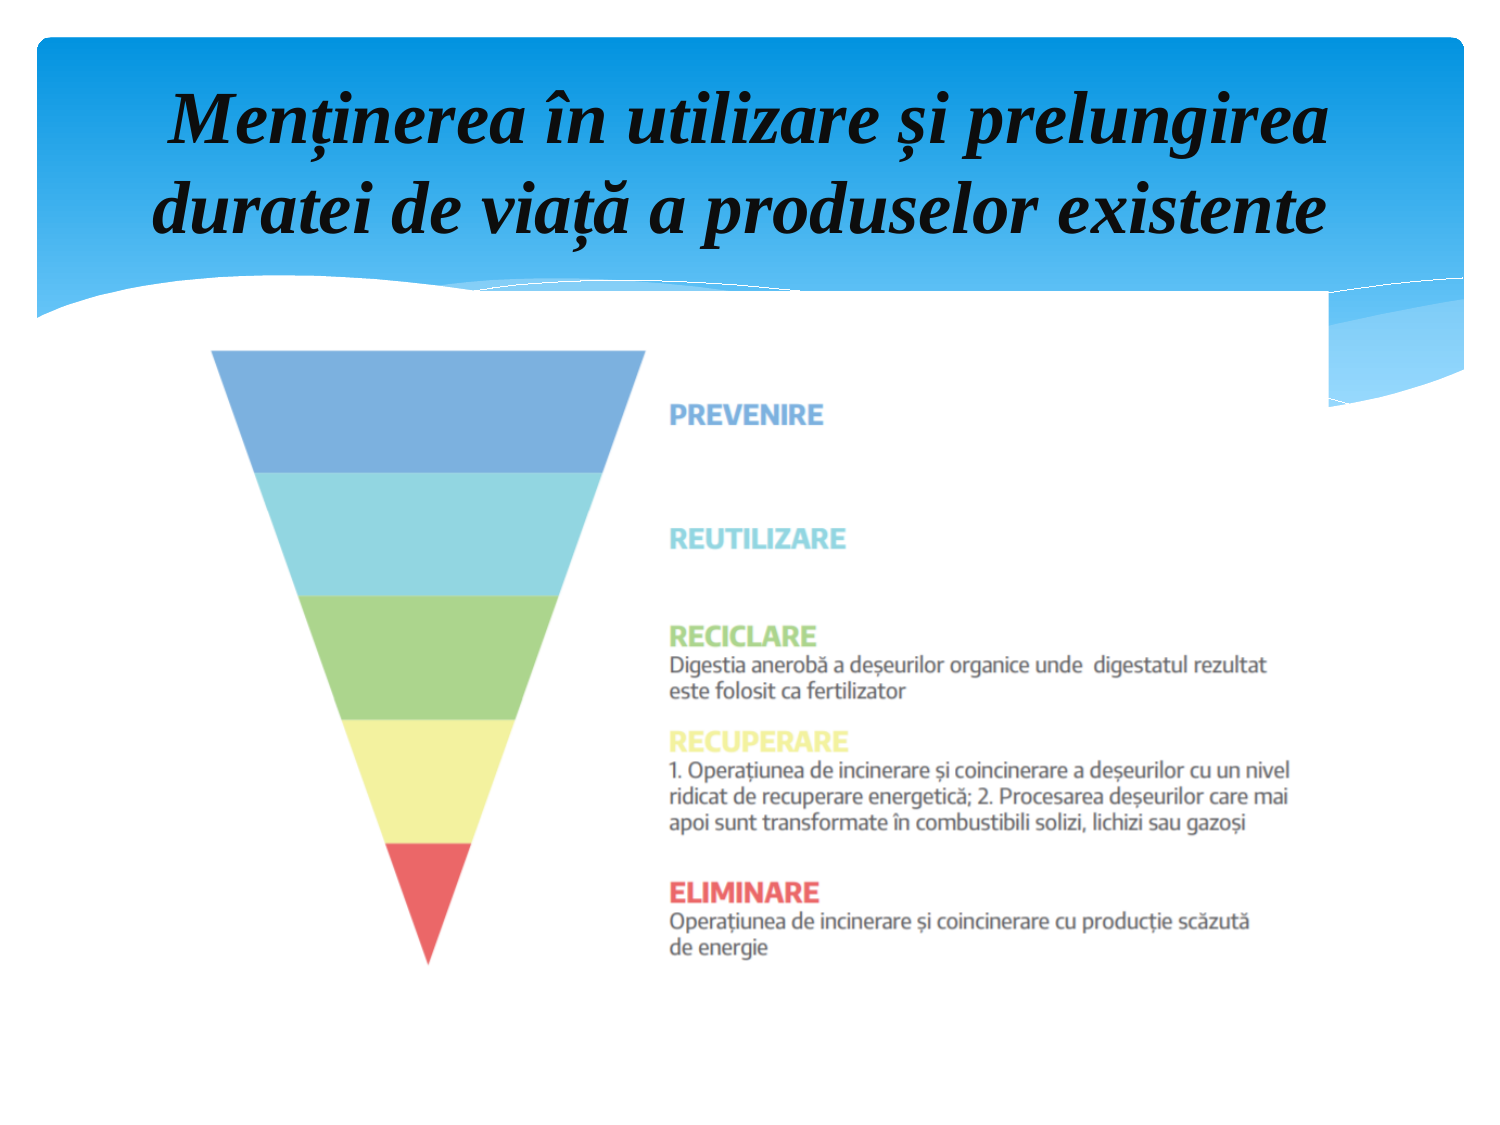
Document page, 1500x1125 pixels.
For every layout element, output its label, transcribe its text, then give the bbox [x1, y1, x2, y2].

title Menținerea în utilizare și prelungirea duratei de viață a produselor existente [75, 55, 1425, 261]
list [120, 291, 1329, 1006]
